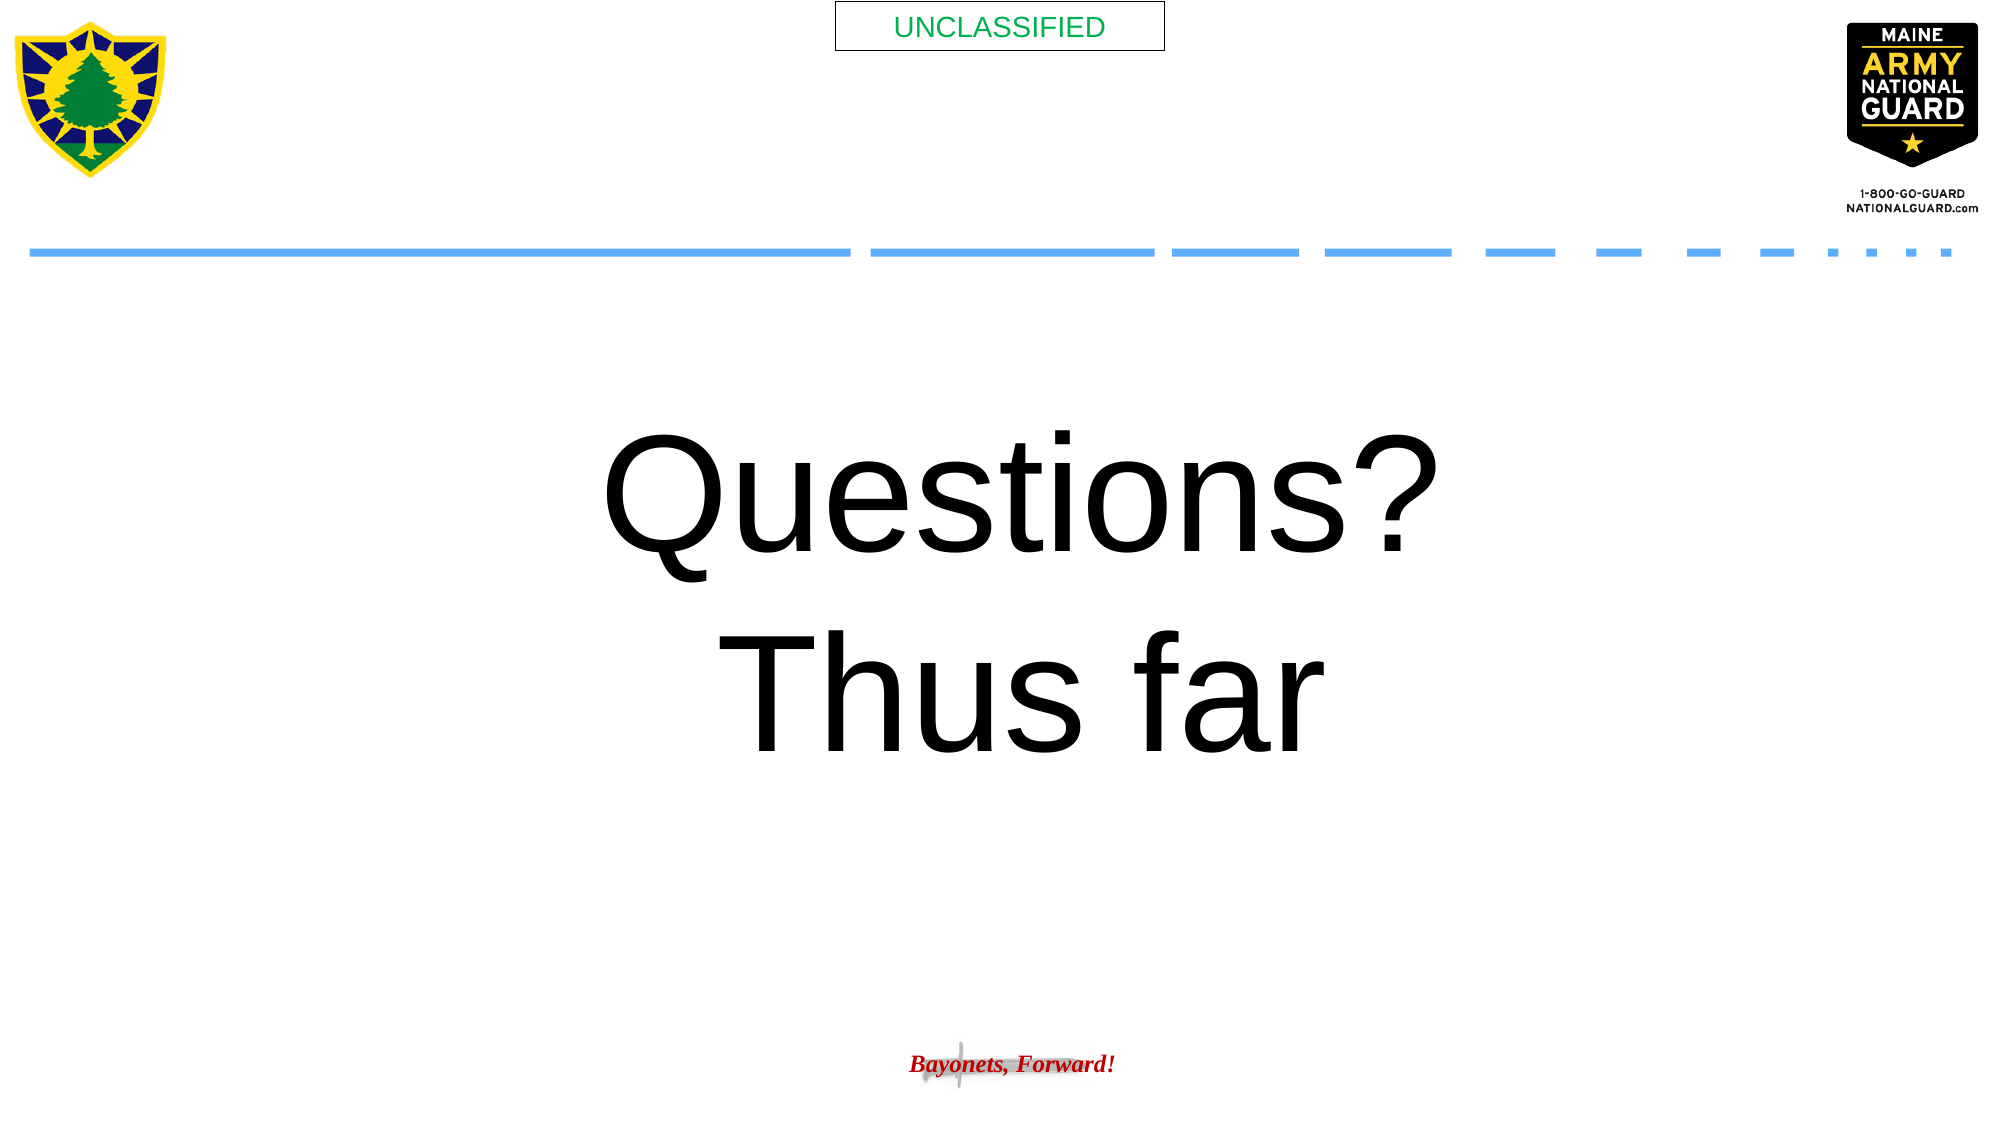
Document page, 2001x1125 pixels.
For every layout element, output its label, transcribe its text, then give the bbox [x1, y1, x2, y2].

picture [0, 21, 182, 178]
picture [1729, 0, 2001, 223]
text_box Questions? Thus far [585, 377, 1459, 793]
